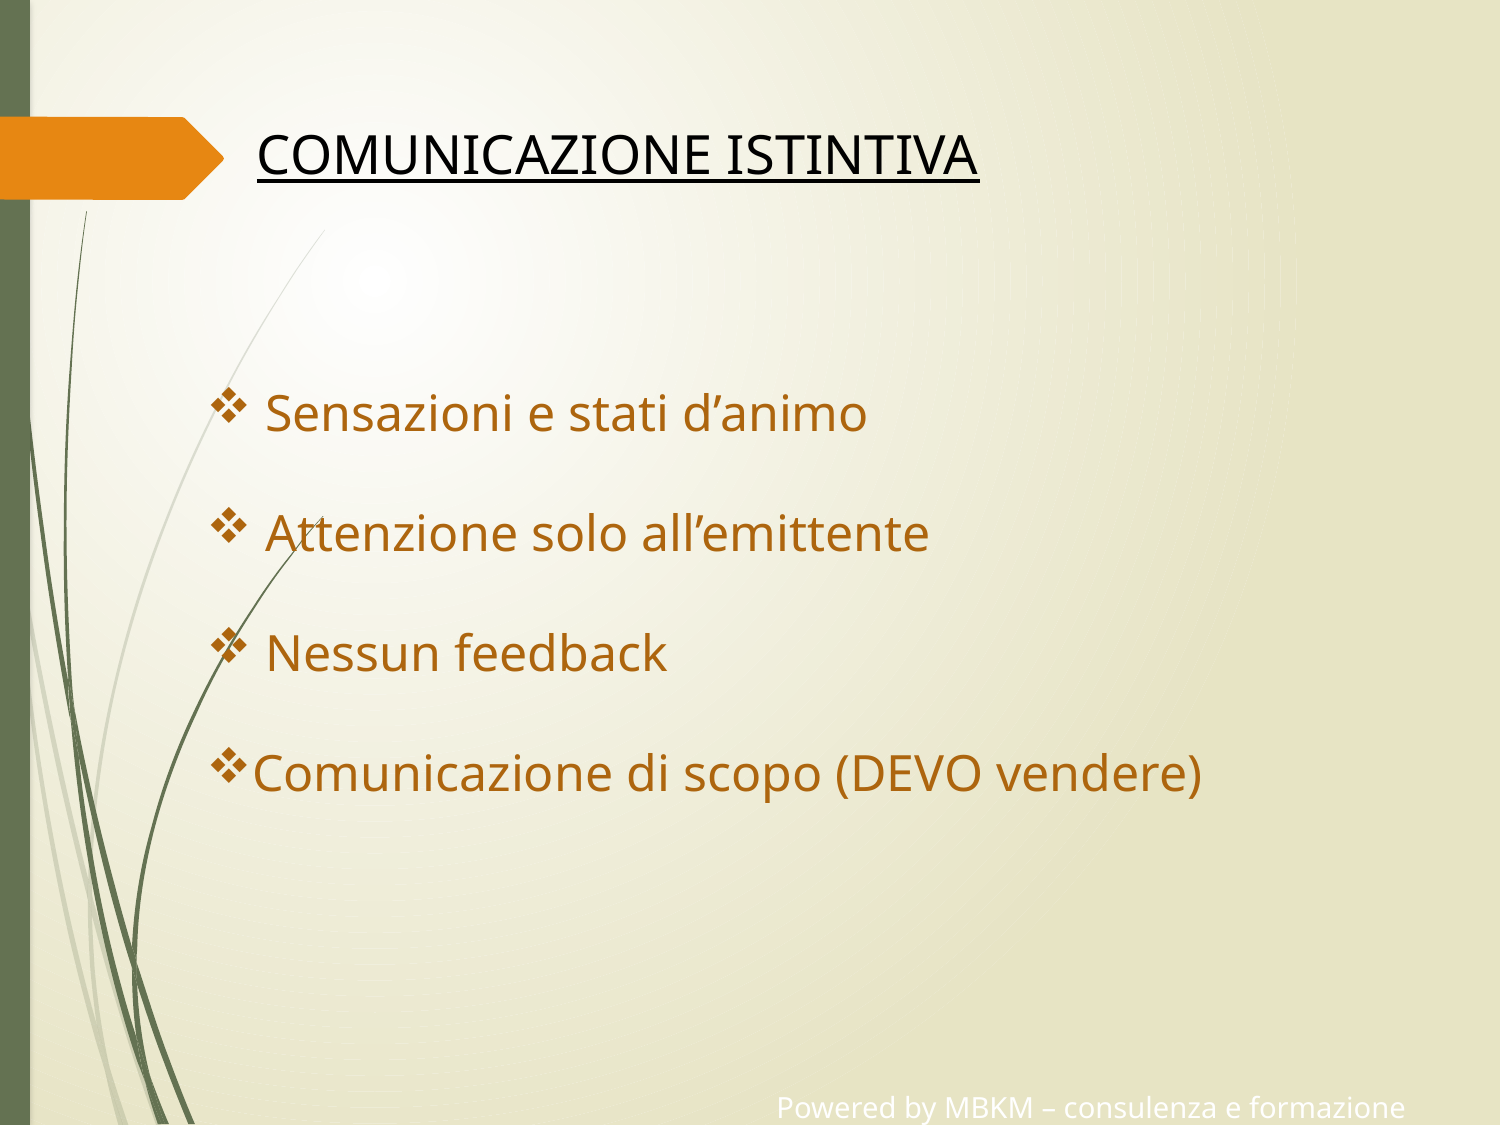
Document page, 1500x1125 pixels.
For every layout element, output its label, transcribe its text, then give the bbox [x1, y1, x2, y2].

text_box COMUNICAZIONE ISTINTIVA [242, 113, 1483, 194]
text_box Powered by MBKM – consulenza e formazione aziendale [761, 1082, 1500, 1125]
text_box Sensazioni e stati d’animo Attenzione solo all’emittente Nessun feedback Comunicazione di scopo (DEVO vendere) [0, 314, 1459, 810]
